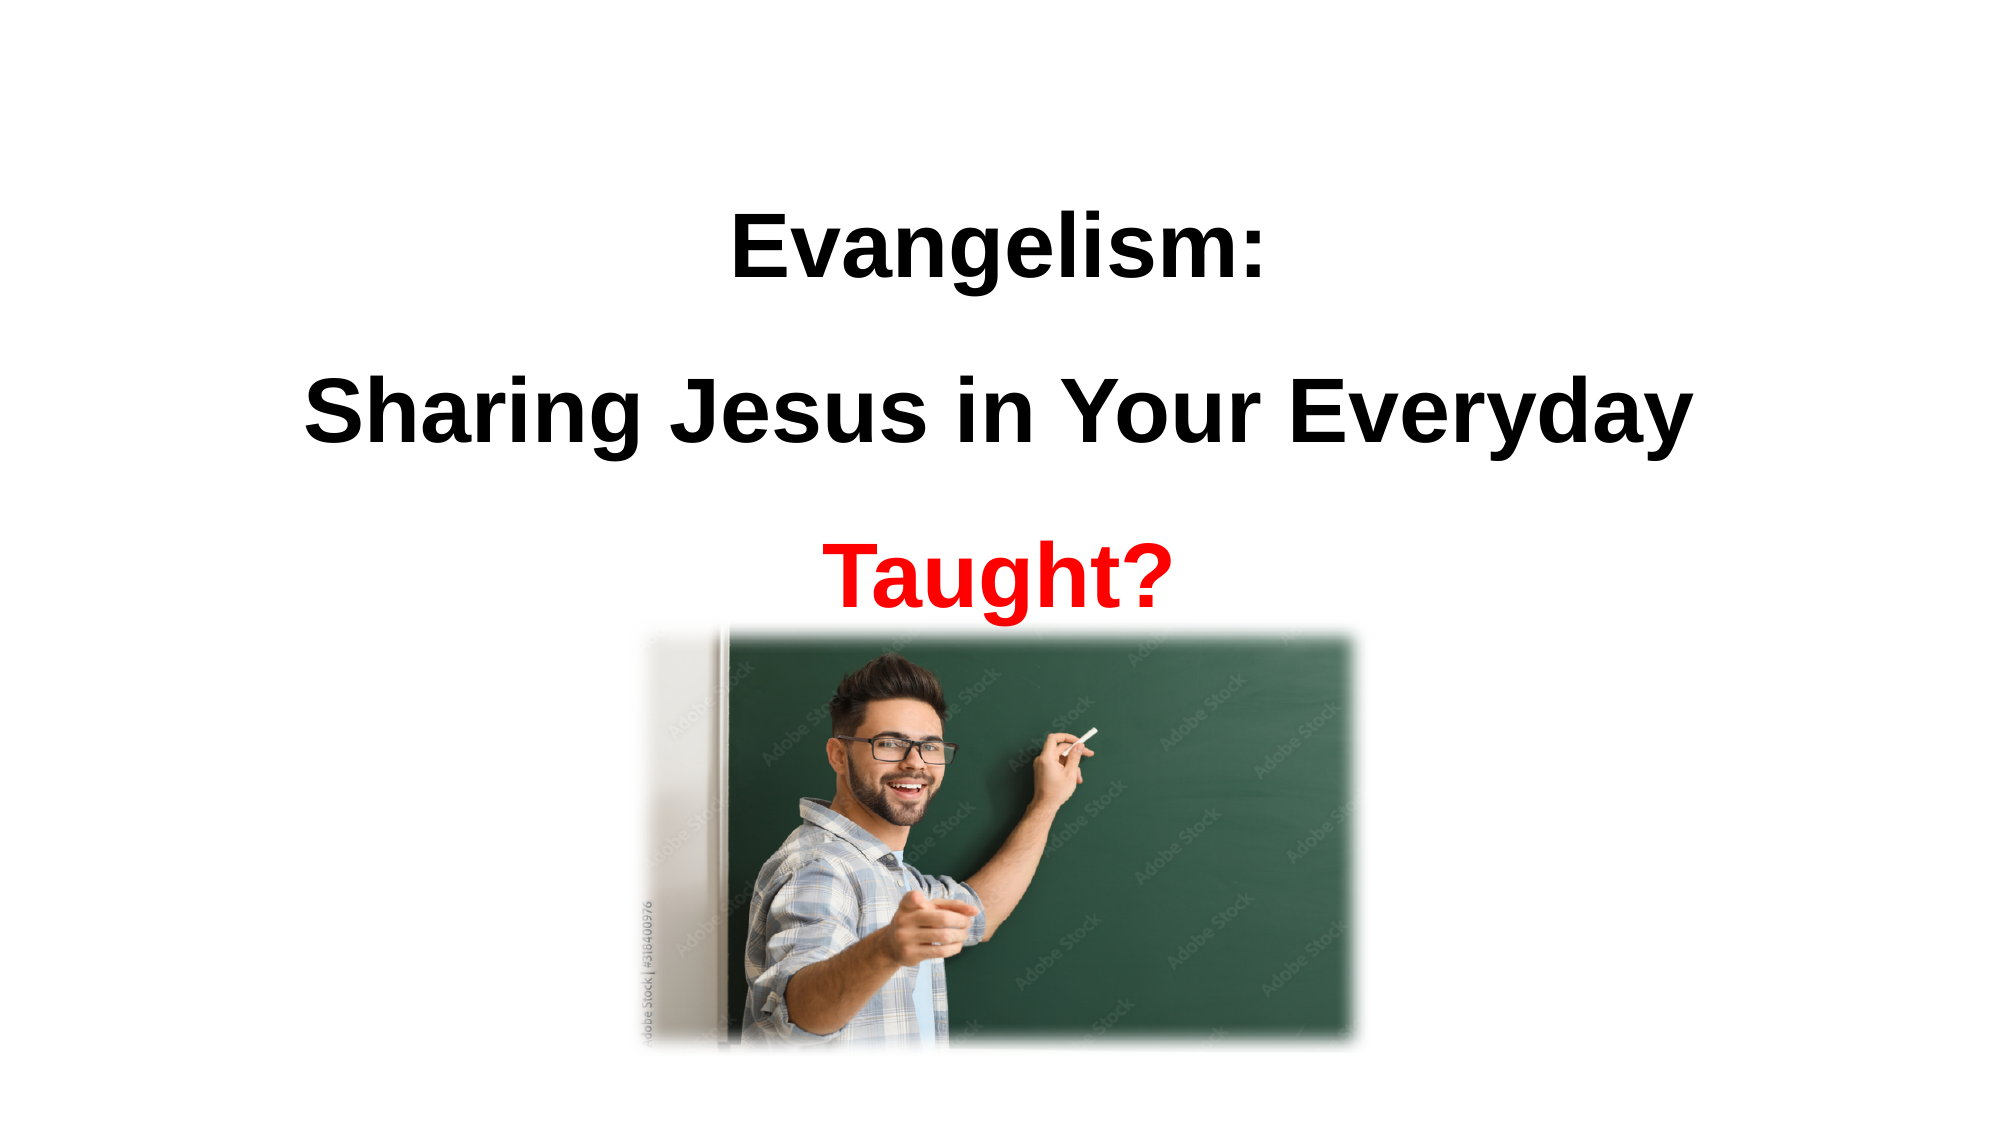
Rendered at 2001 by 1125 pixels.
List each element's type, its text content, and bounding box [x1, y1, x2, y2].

title Evangelism: Sharing Jesus in Your Everyday Taught? [26, 345, 1974, 563]
picture [630, 618, 1370, 1058]
